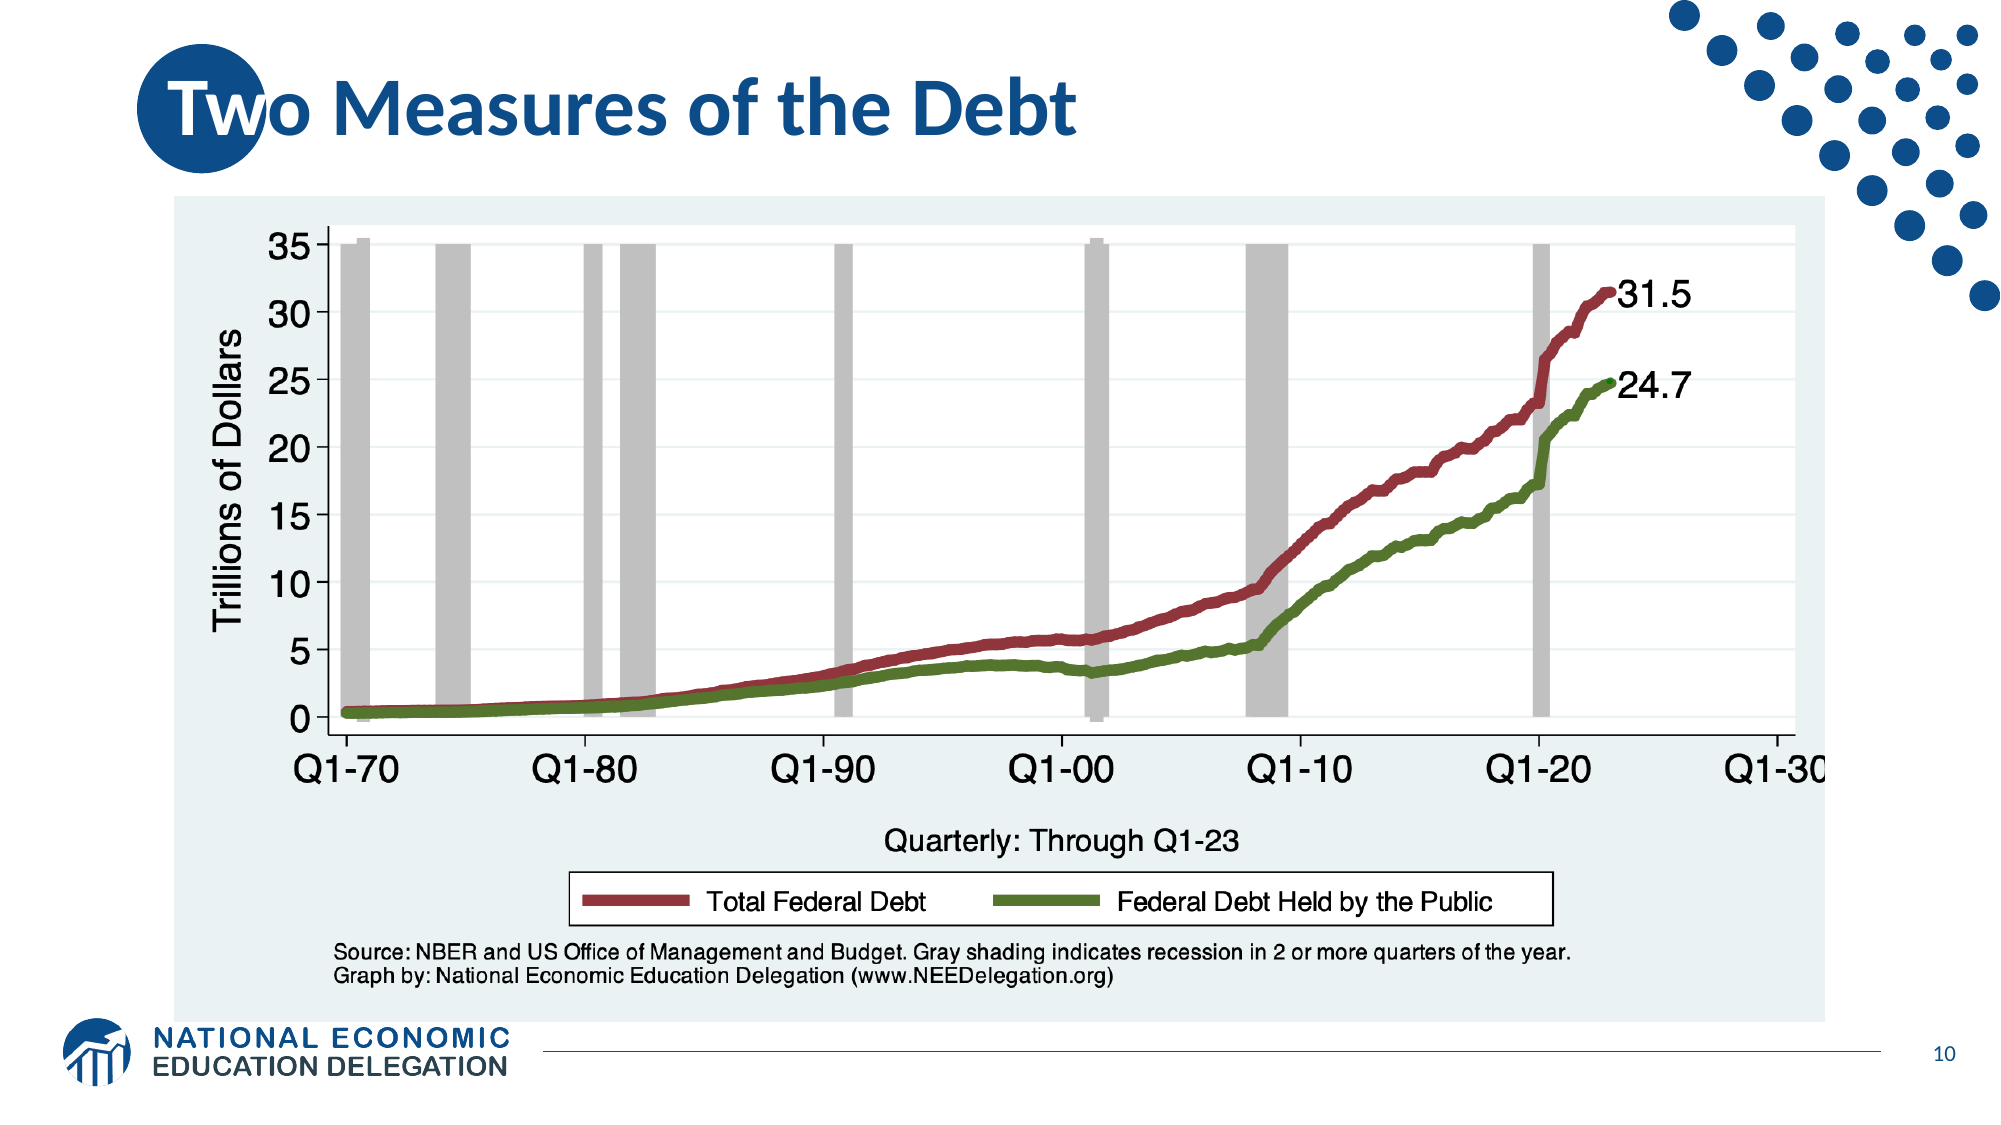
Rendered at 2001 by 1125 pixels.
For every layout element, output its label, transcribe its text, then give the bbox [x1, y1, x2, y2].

slide_number 10 [1521, 1022, 1972, 1082]
title Two Measures of the Debt [152, 0, 1878, 218]
picture [55, 196, 1825, 1091]
